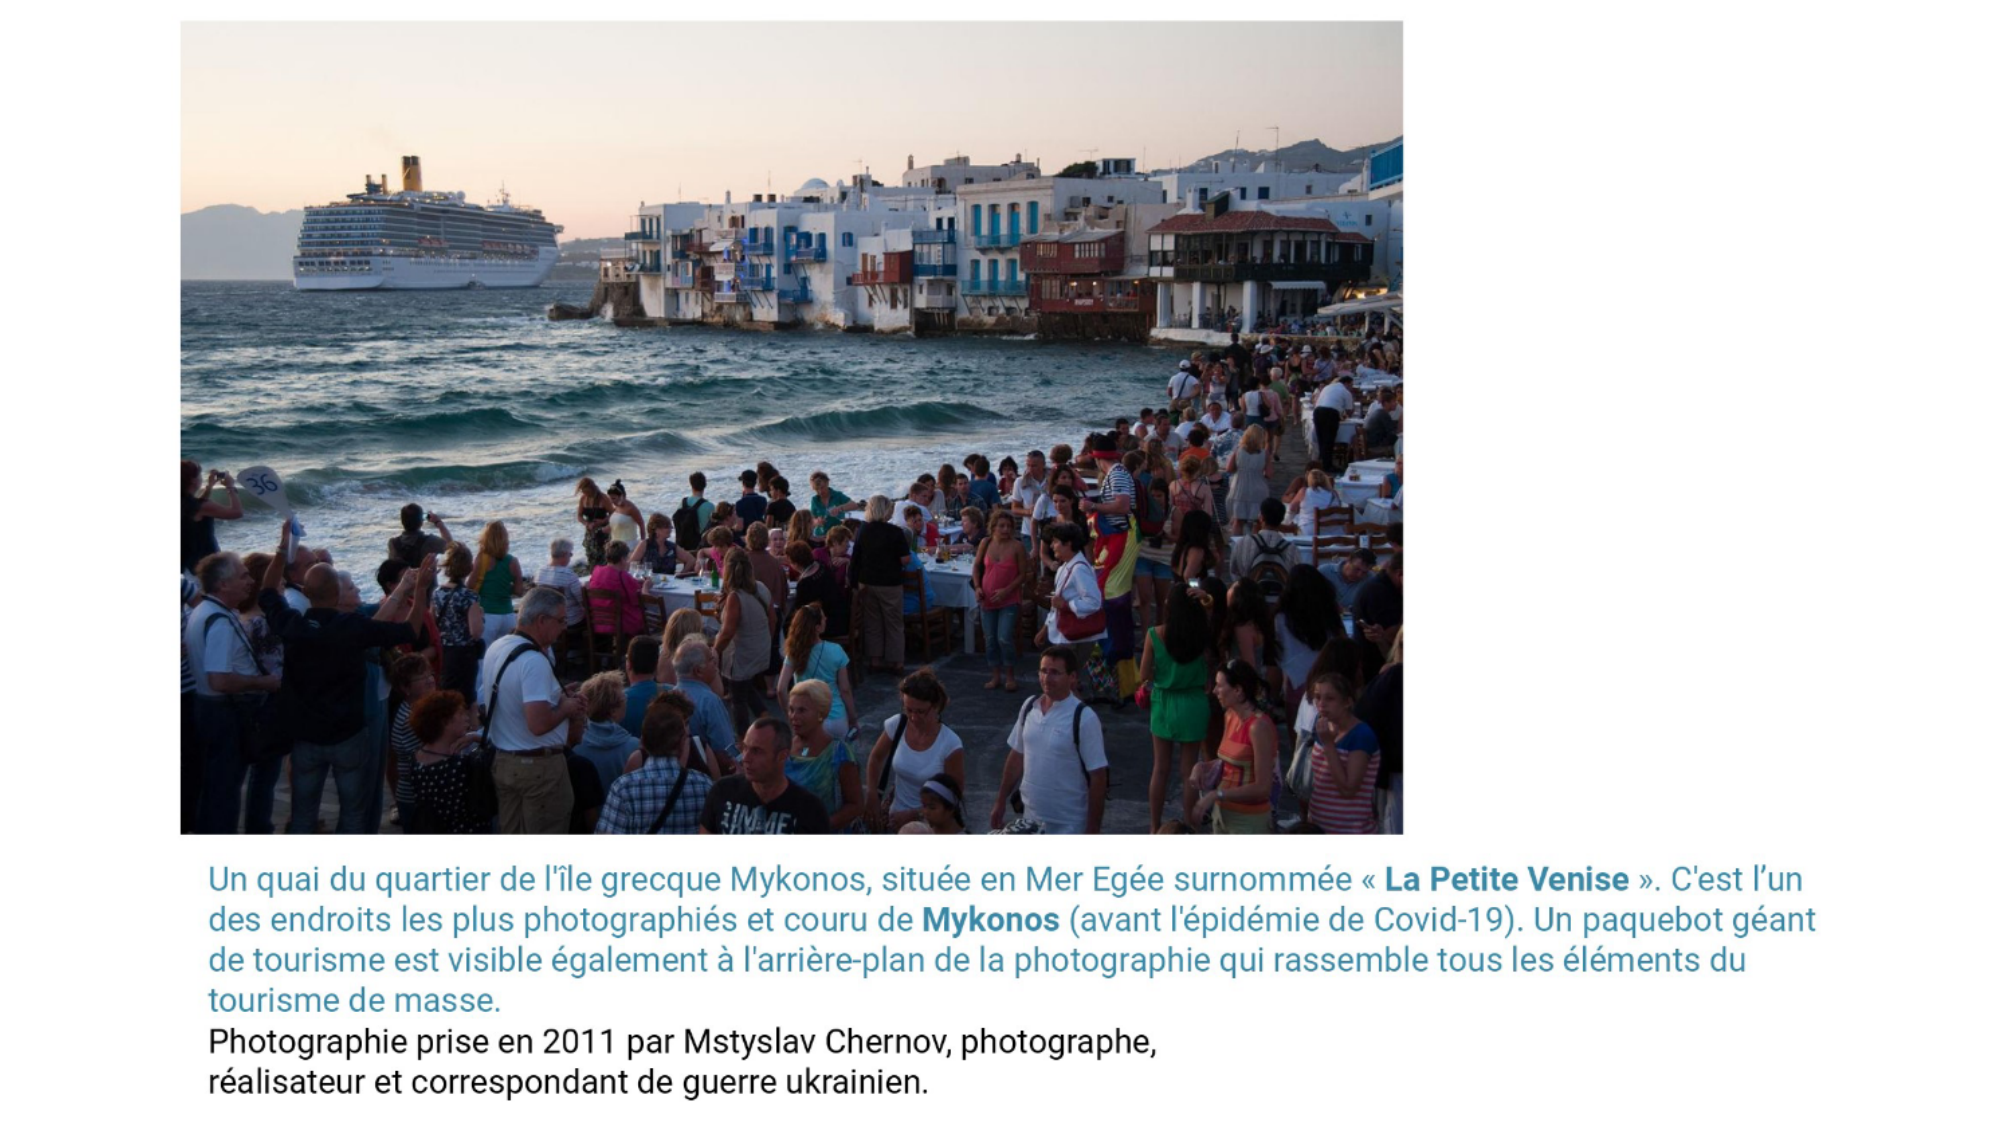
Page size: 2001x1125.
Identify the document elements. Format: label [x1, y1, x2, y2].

picture [166, 7, 1834, 1118]
